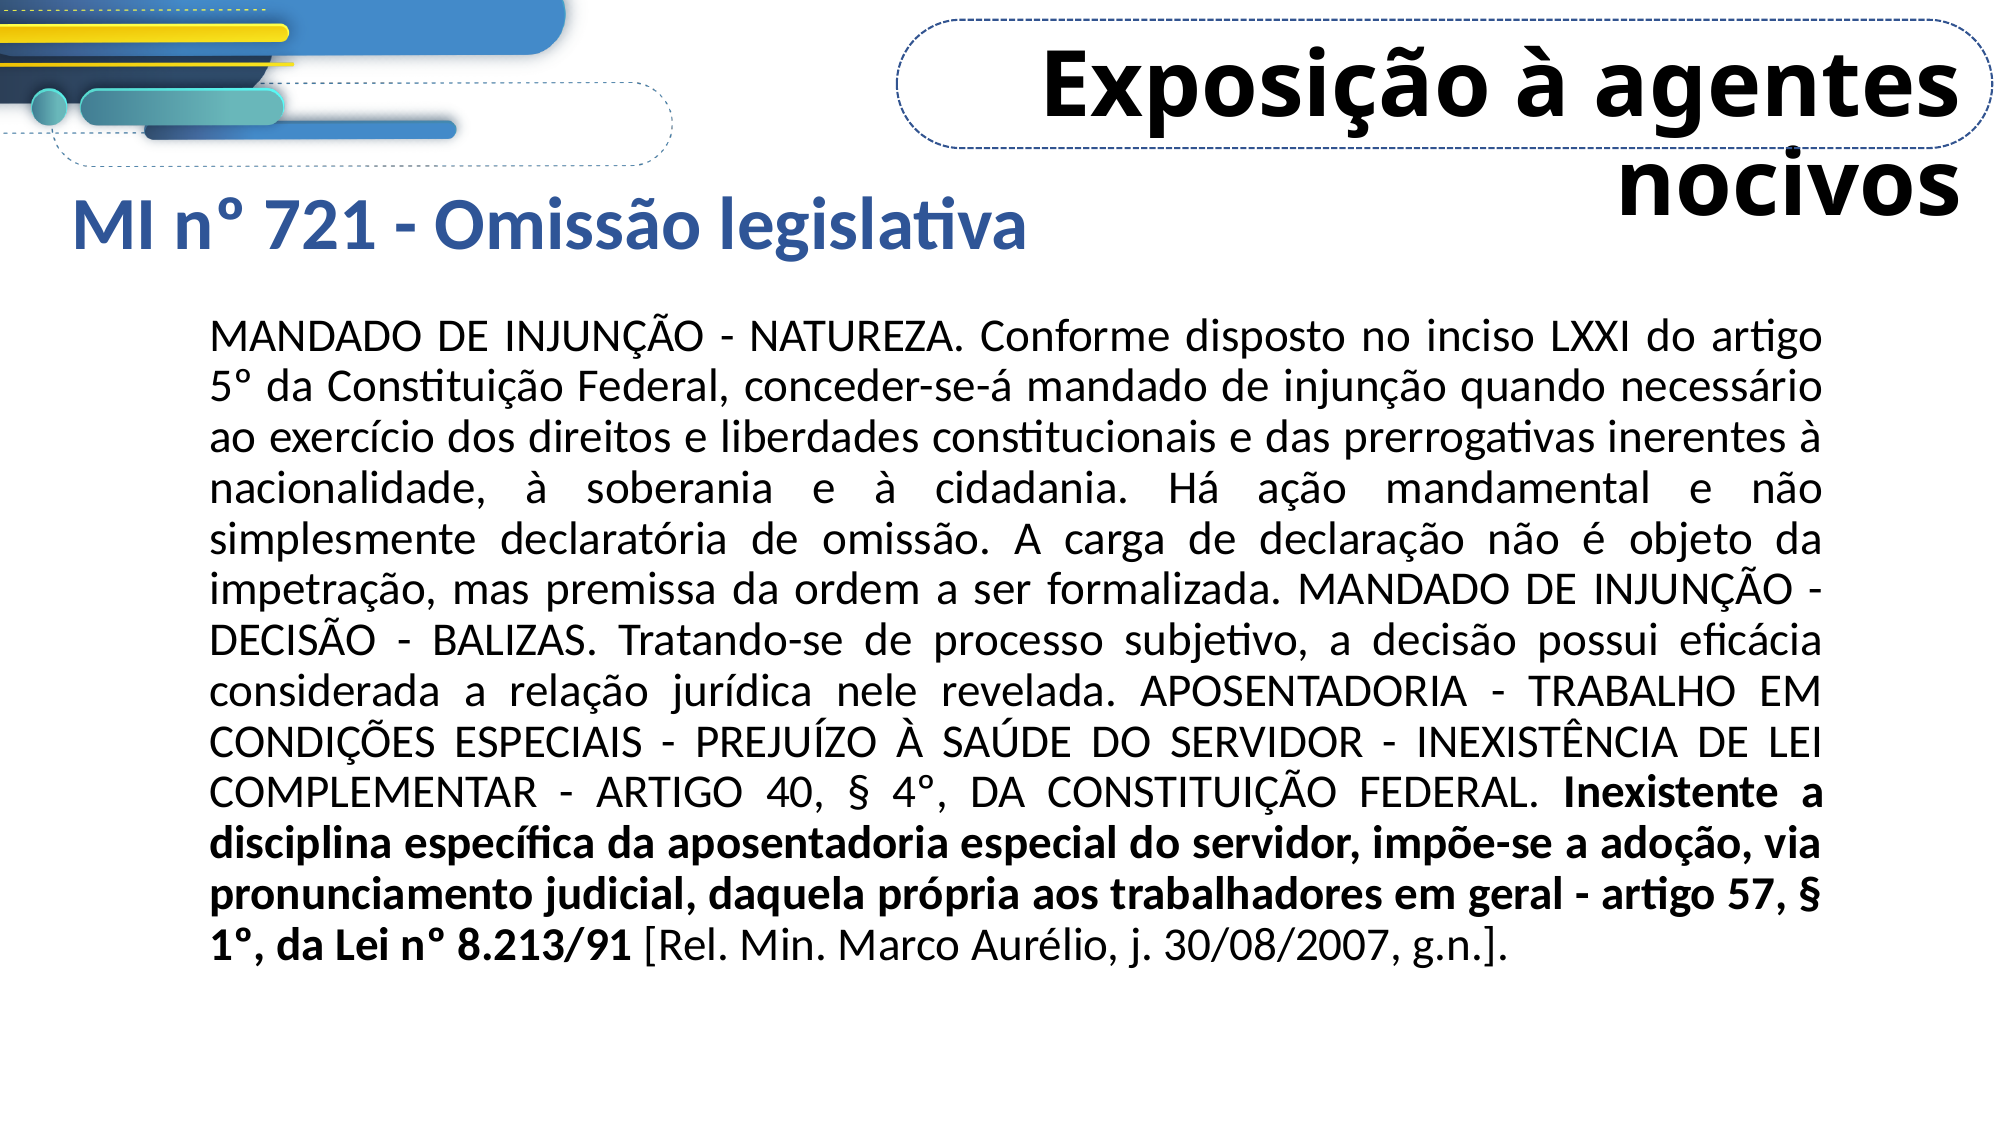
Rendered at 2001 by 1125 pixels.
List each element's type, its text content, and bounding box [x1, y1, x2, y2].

picture [0, 0, 673, 167]
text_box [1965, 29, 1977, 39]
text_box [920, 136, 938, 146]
text_box [895, 18, 1994, 150]
text_box MI nº 721 - Omissão legislativa [56, 166, 1389, 272]
list MANDADO DE INJUNÇÃO - NATUREZA. Conforme disposto no inciso LXXI do artigo 5º da Constituição Federal, conceder-se-á mandado de injunção quando necessário ao exercício dos direitos e liberdades constitucionais e das prerrogativas inerentes à nacionalidade, à soberania e à cidadania. Há ação mandamental e não simplesmente declaratória de omissão. A carga de declaração não é objeto da impetração, mas premissa da ordem a ser formalizada. MANDADO DE INJUNÇÃO - DECISÃO - BALIZAS. Tratando-se de processo subjetivo, a decisão possui eficácia considerada a relação jurídica nele revelada. APOSENTADORIA - TRABALHO EM CONDIÇÕES ESPECIAIS - PREJUÍZO À SAÚDE DO SERVIDOR - INEXISTÊNCIA DE LEI COMPLEMENTAR - ARTIGO 40, § 4º, DA CONSTITUIÇÃO FEDERAL. Inexistente a disciplina específica da aposentadoria especial do servidor, impõe-se a adoção, via pronunciamento judicial, daquela própria aos trabalhadores em geral - artigo 57, § 1º, da Lei nº 8.213/91 [Rel. Min. Marco Aurélio, j. 30/08/2007, g.n.]. [194, 303, 1840, 1017]
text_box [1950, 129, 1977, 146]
